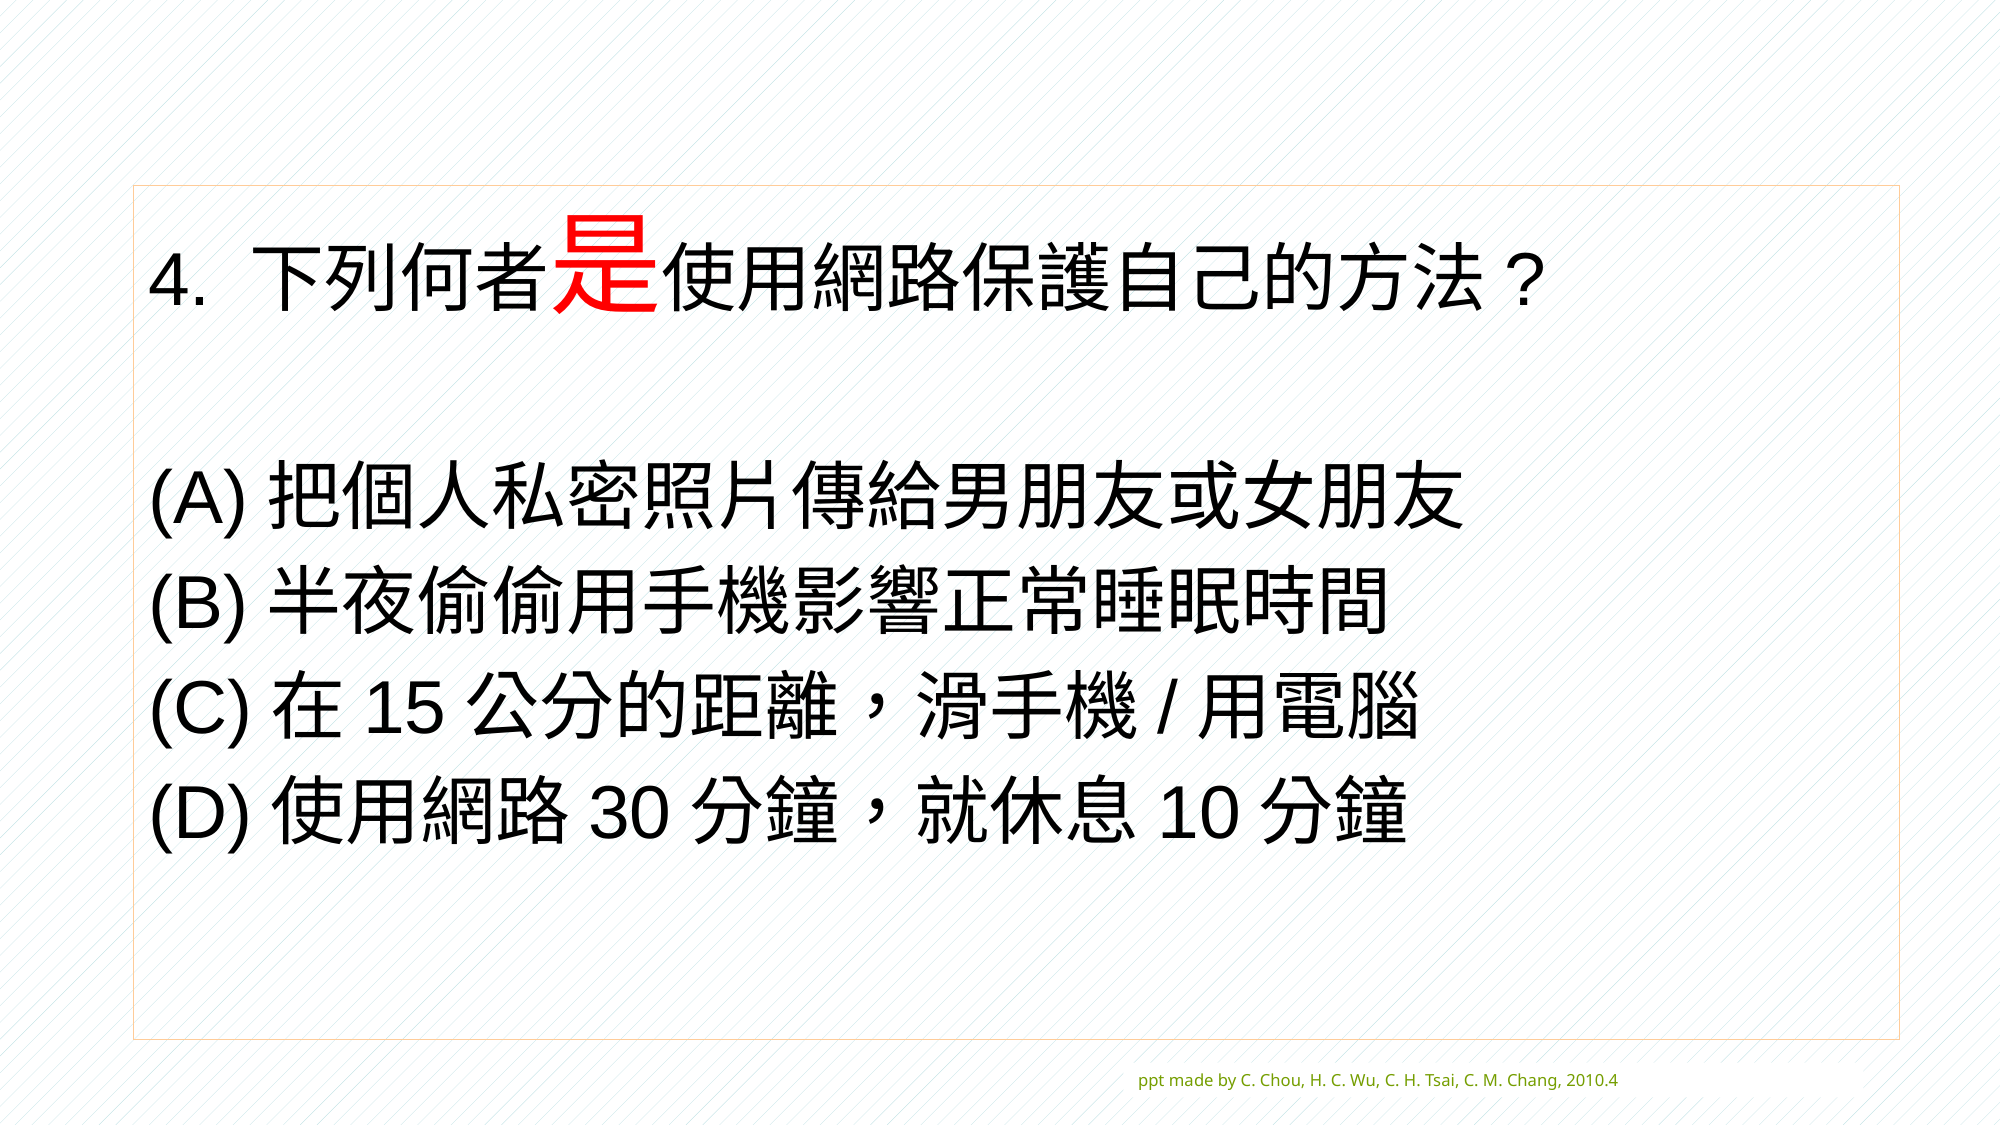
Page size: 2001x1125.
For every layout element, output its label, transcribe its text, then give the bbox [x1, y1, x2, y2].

text_box 4. 下列何者是使用網路保護自己的方法? (A)把個人私密照片傳給男朋友或女朋友 (B)半夜偷偷用手機影響正常睡眠時間 (C)在15公分的距離，滑手機/用電腦 (D)使用網路30分鐘，就休息10分鐘 [133, 185, 1900, 1040]
